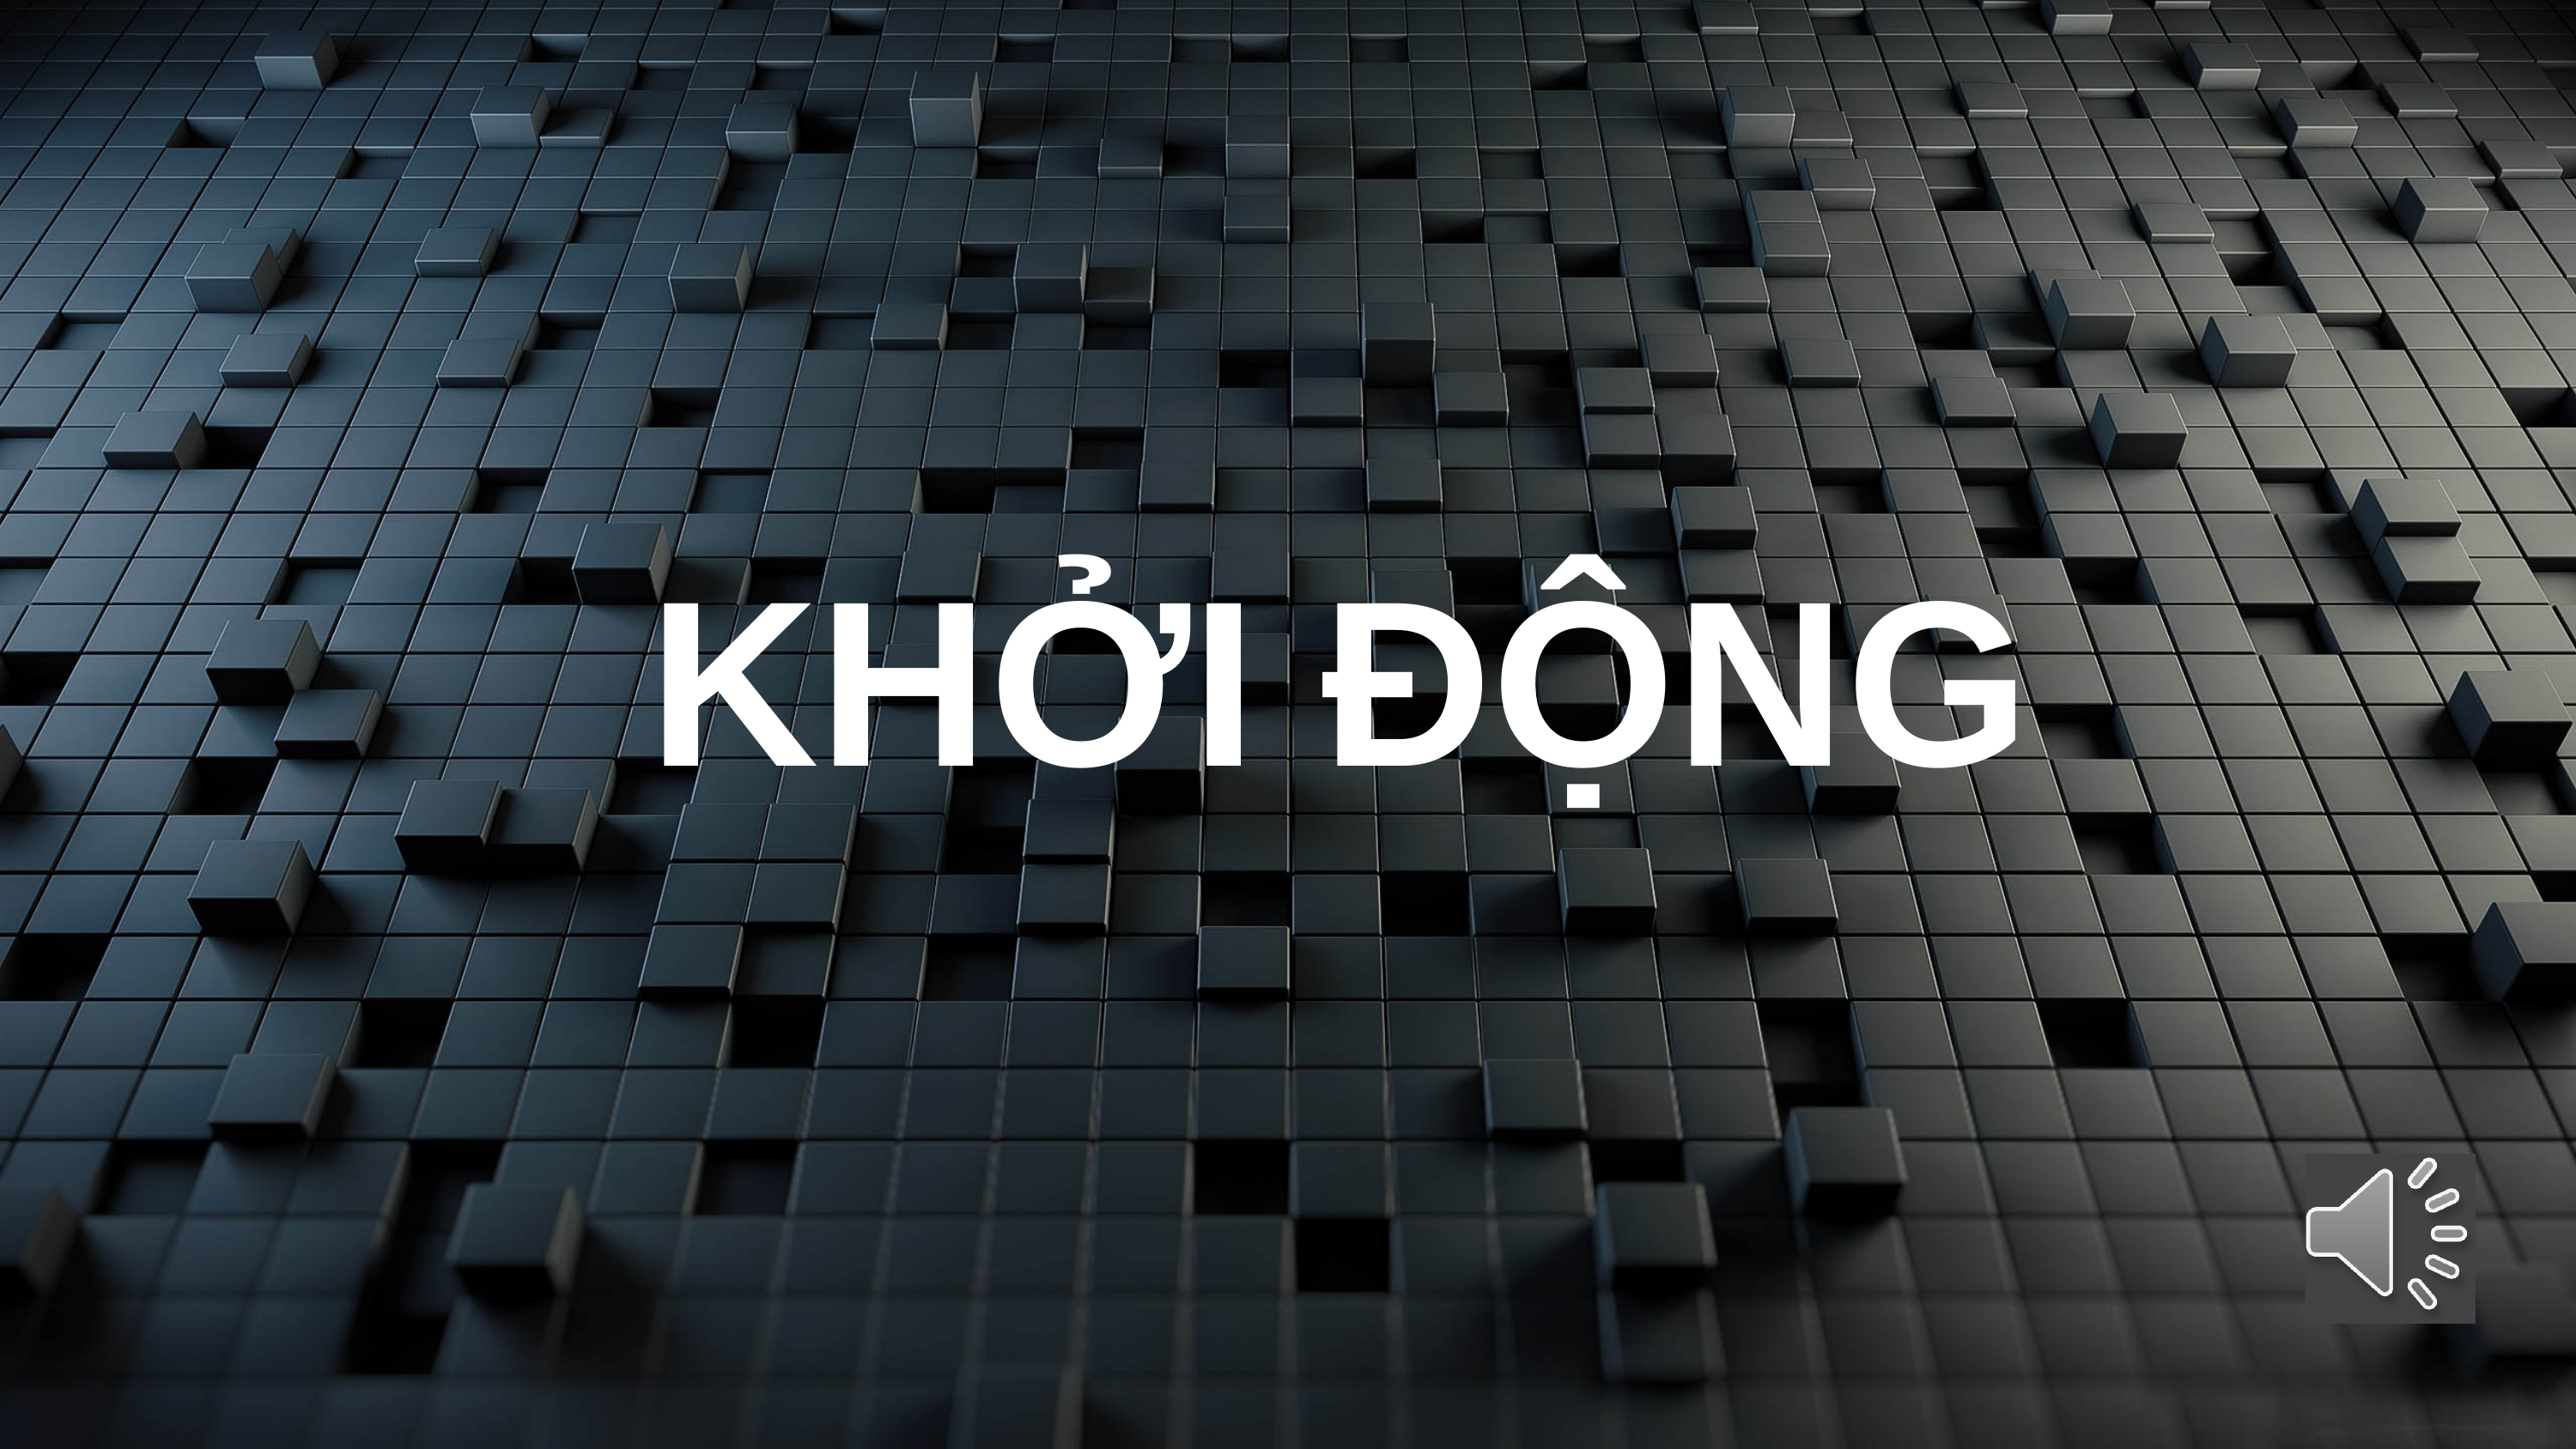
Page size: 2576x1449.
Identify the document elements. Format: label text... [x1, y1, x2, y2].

text_box KHỞI ĐỘNG [629, 520, 2050, 823]
picture [0, 0, 2576, 1449]
